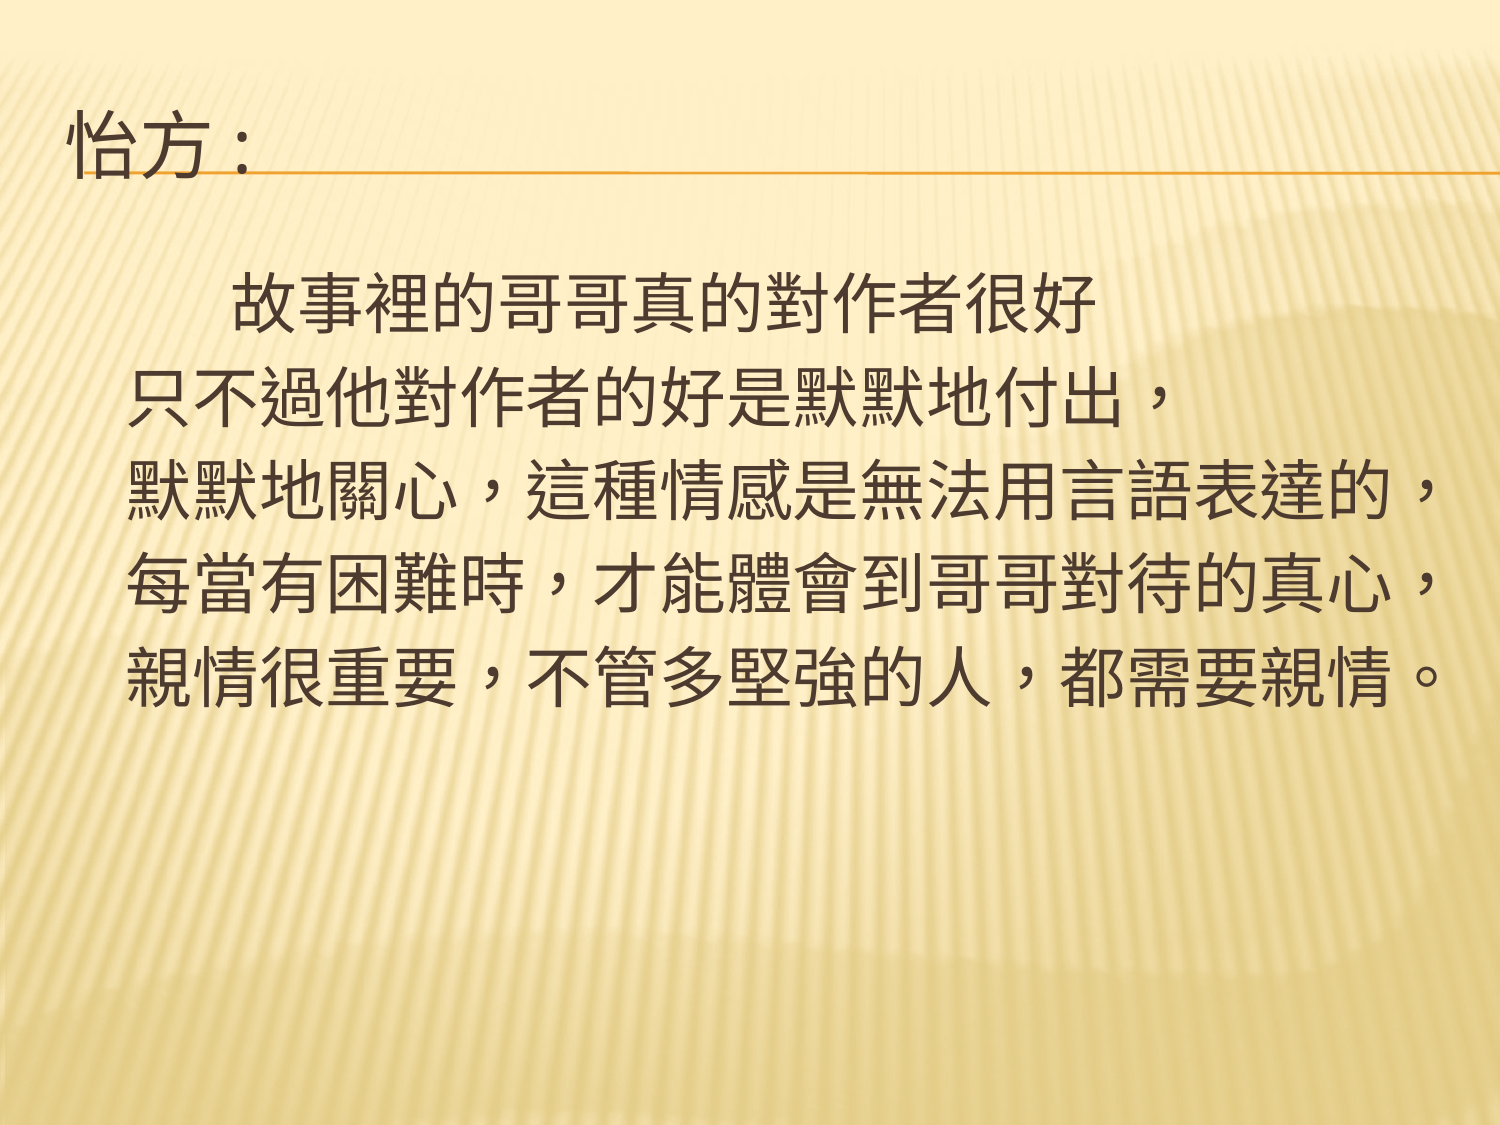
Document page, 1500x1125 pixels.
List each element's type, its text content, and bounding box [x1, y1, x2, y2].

title 怡方: [50, 75, 1475, 213]
list 故事裡的哥哥真的對作者很好 只不過他對作者的好是默默地付出， 默默地關心，這種情感是無法用言語表達的， 每當有困難時，才能體會到哥哥對待的真心， 親情很重要，不管多堅強的人，都需要親情。 [50, 254, 1475, 998]
